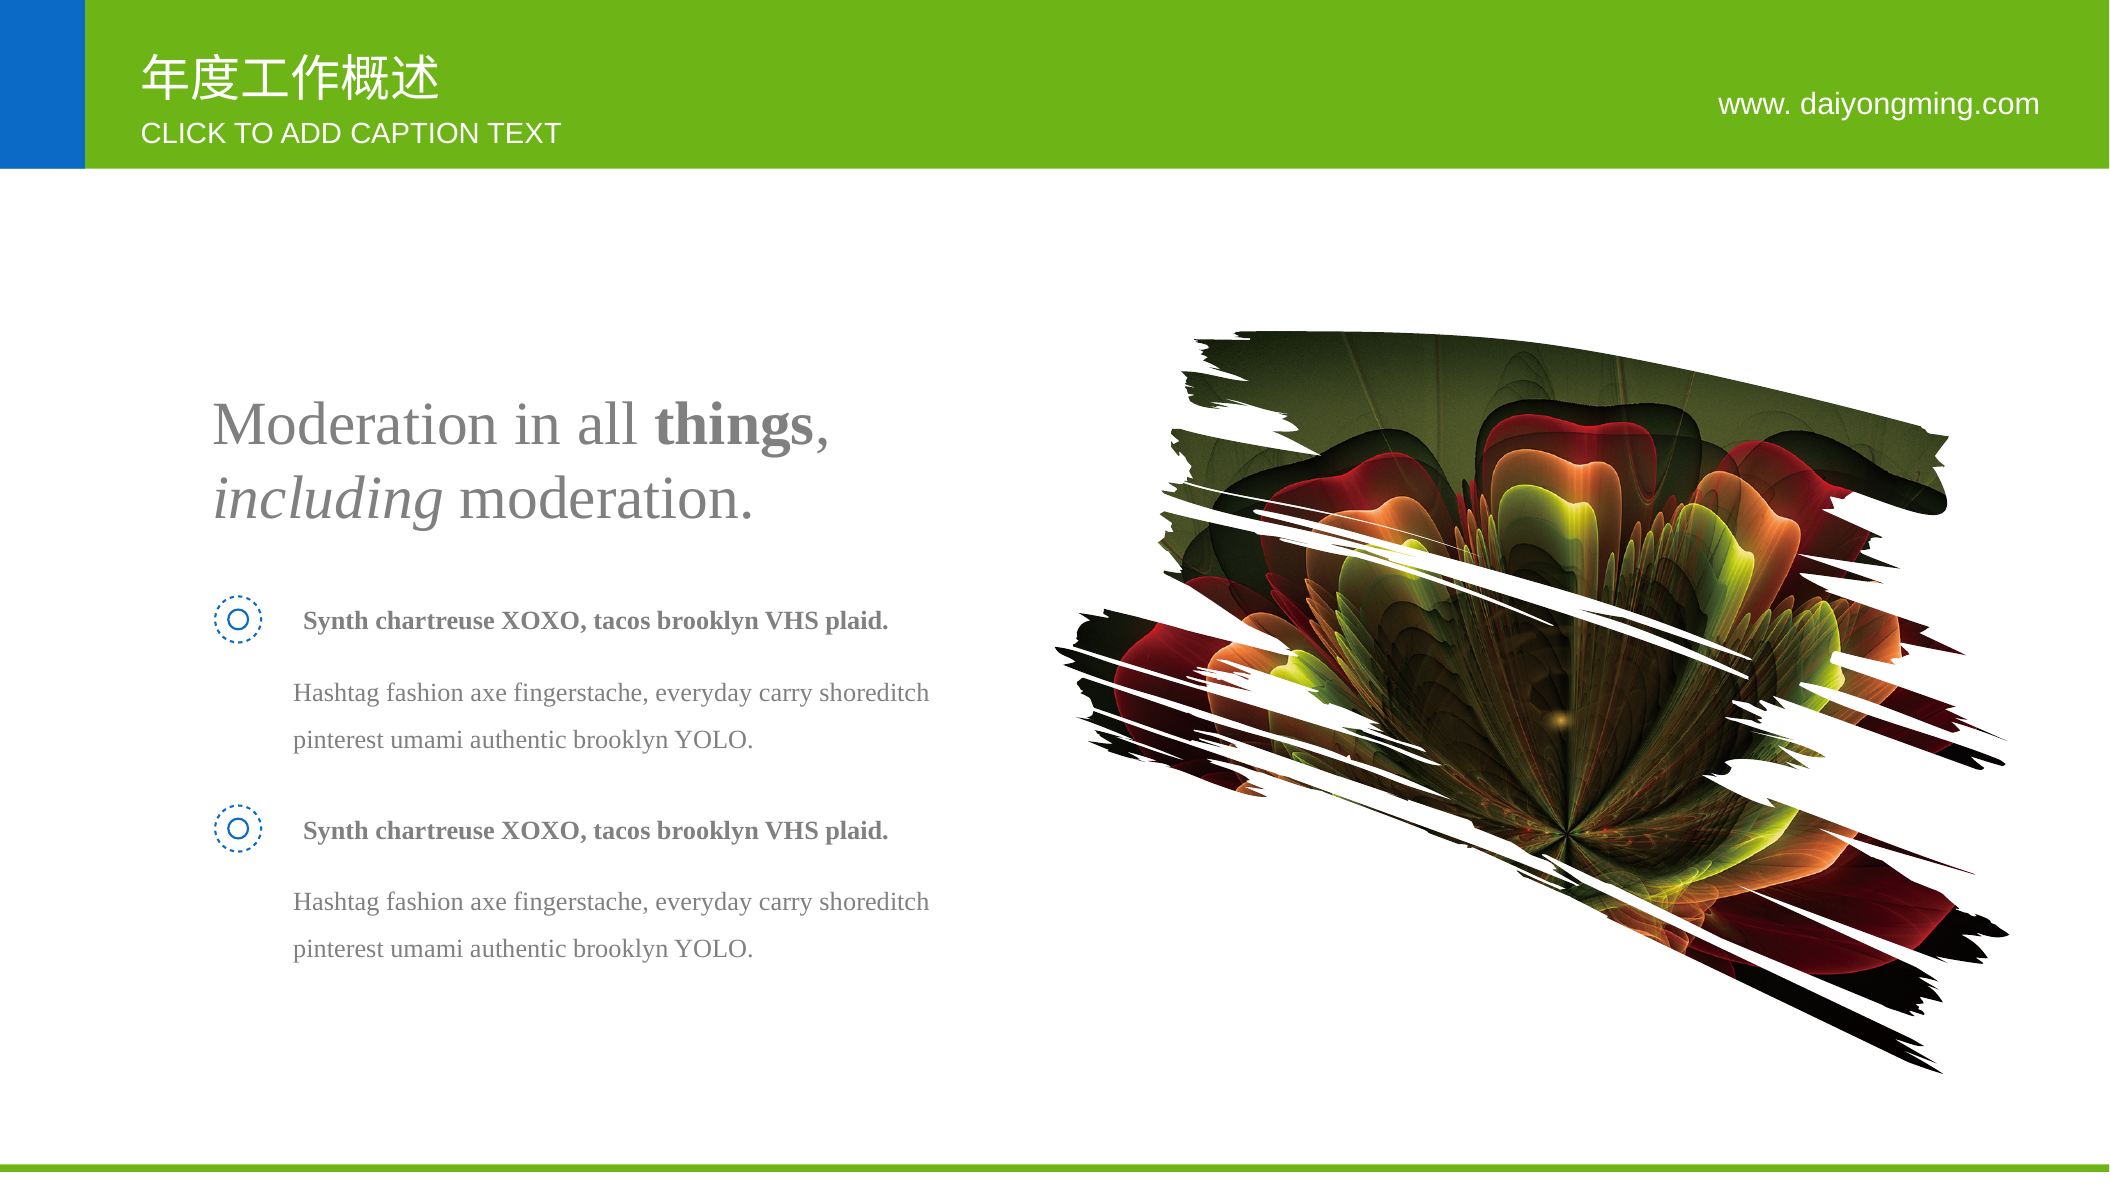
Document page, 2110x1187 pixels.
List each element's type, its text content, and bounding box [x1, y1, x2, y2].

text_box Hashtag fashion axe fingerstache, everyday carry shoreditch pinterest umami authentic brooklyn YOLO. [274, 649, 1004, 764]
text_box [227, 817, 250, 840]
text_box [227, 608, 250, 631]
text_box 年度工作概述 [140, 46, 484, 107]
text_box Synth chartreuse XOXO, tacos brooklyn VHS plaid. [288, 806, 904, 852]
picture [1054, 331, 2010, 1074]
text_box CLICK TO ADD CAPTION TEXT [140, 113, 656, 149]
text_box Synth chartreuse XOXO, tacos brooklyn VHS plaid. [288, 597, 904, 643]
text_box [0, 0, 86, 170]
text_box Hashtag fashion axe fingerstache, everyday carry shoreditch pinterest umami authentic brooklyn YOLO. [274, 858, 1004, 973]
text_box www. daiyongming.com [1694, 83, 2041, 121]
text_box Moderation in all things, including moderation. [197, 375, 1054, 539]
text_box [0, 1163, 2110, 1173]
text_box [86, 0, 2110, 170]
